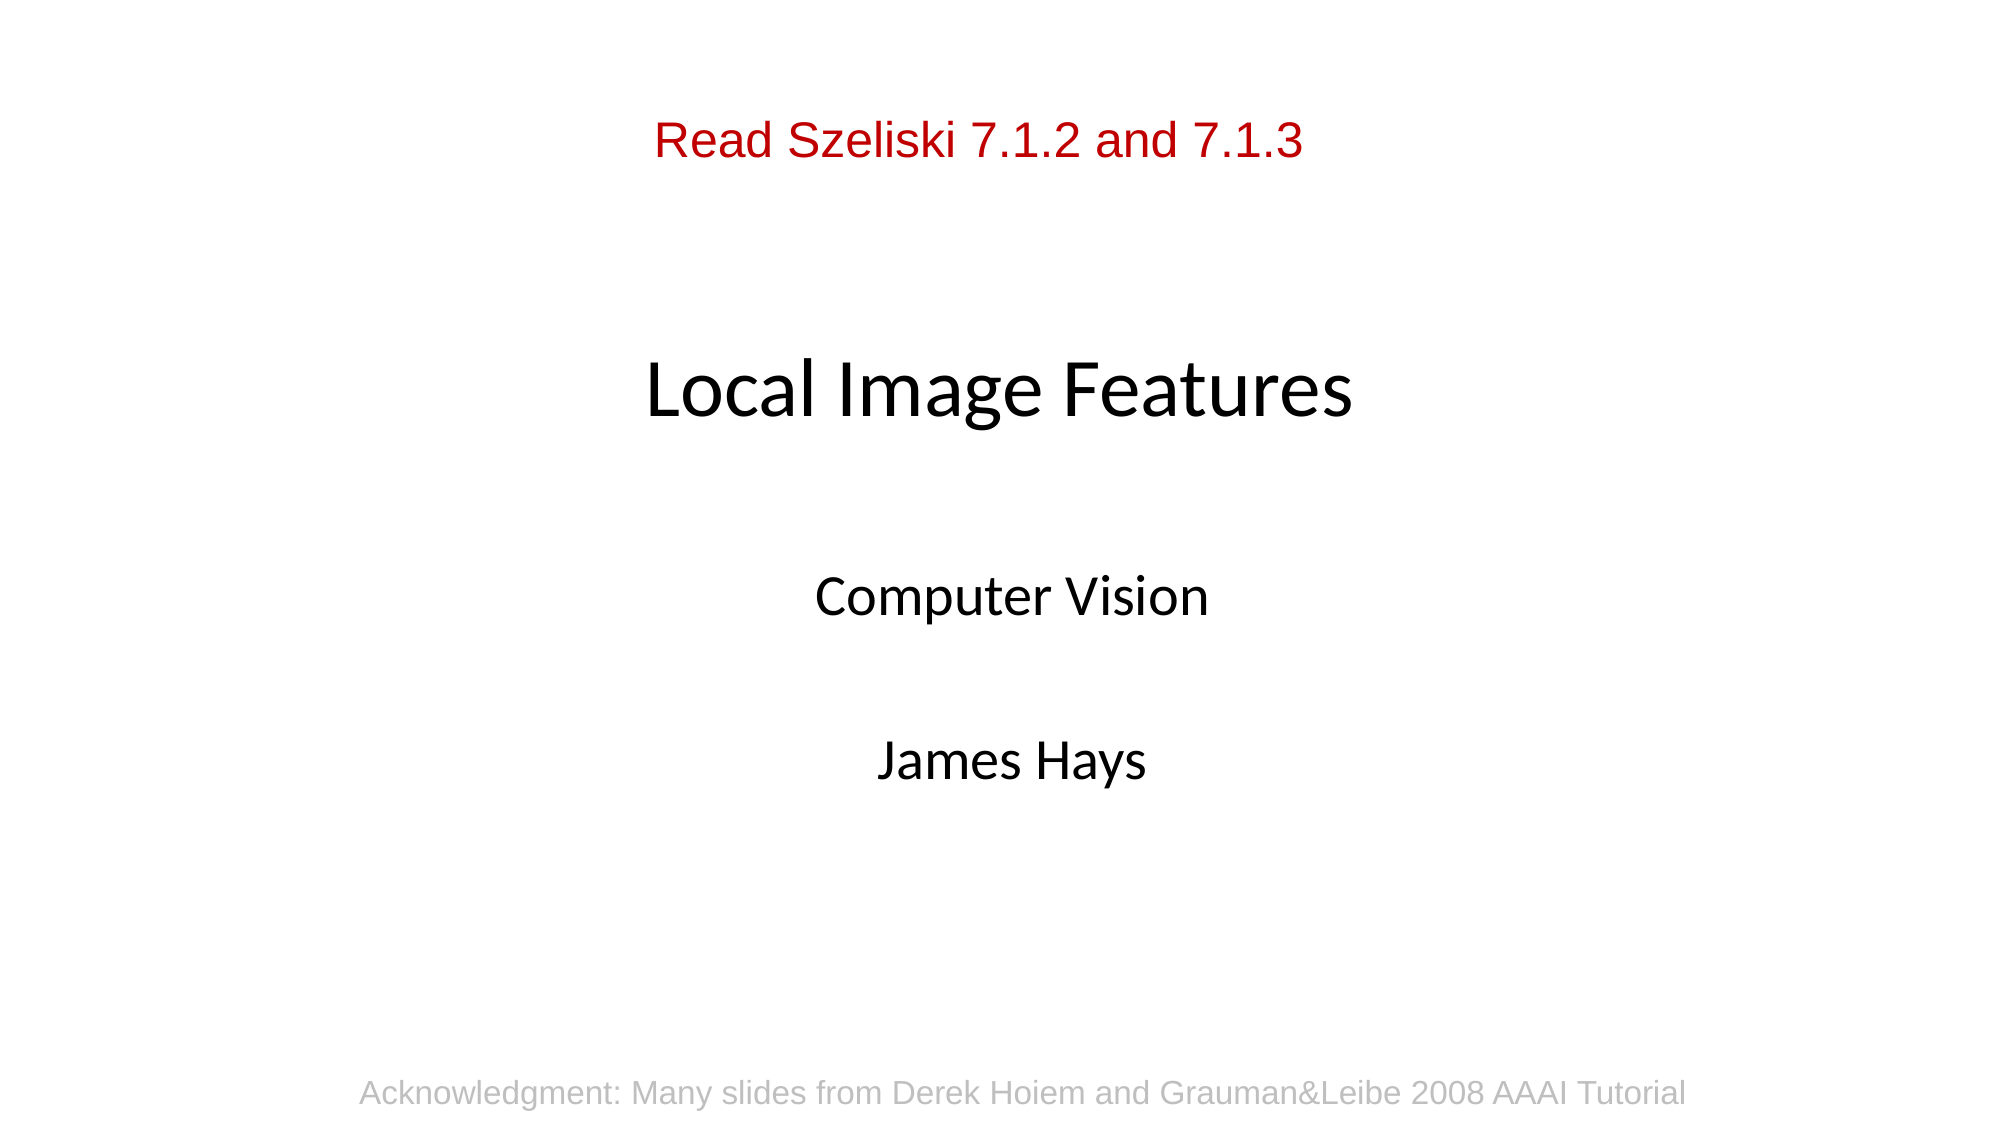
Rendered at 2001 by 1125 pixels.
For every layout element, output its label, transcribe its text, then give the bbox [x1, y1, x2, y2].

text_box Acknowledgment: Many slides from Derek Hoiem and Grauman&Leibe 2008 AAAI Tutorial [344, 1064, 1704, 1119]
title Local Image Features [149, 262, 1851, 504]
text_box Read Szeliski 7.1.2 and 7.1.3 [639, 99, 1409, 175]
subtitle Computer Vision James Hays [487, 549, 1538, 1038]
